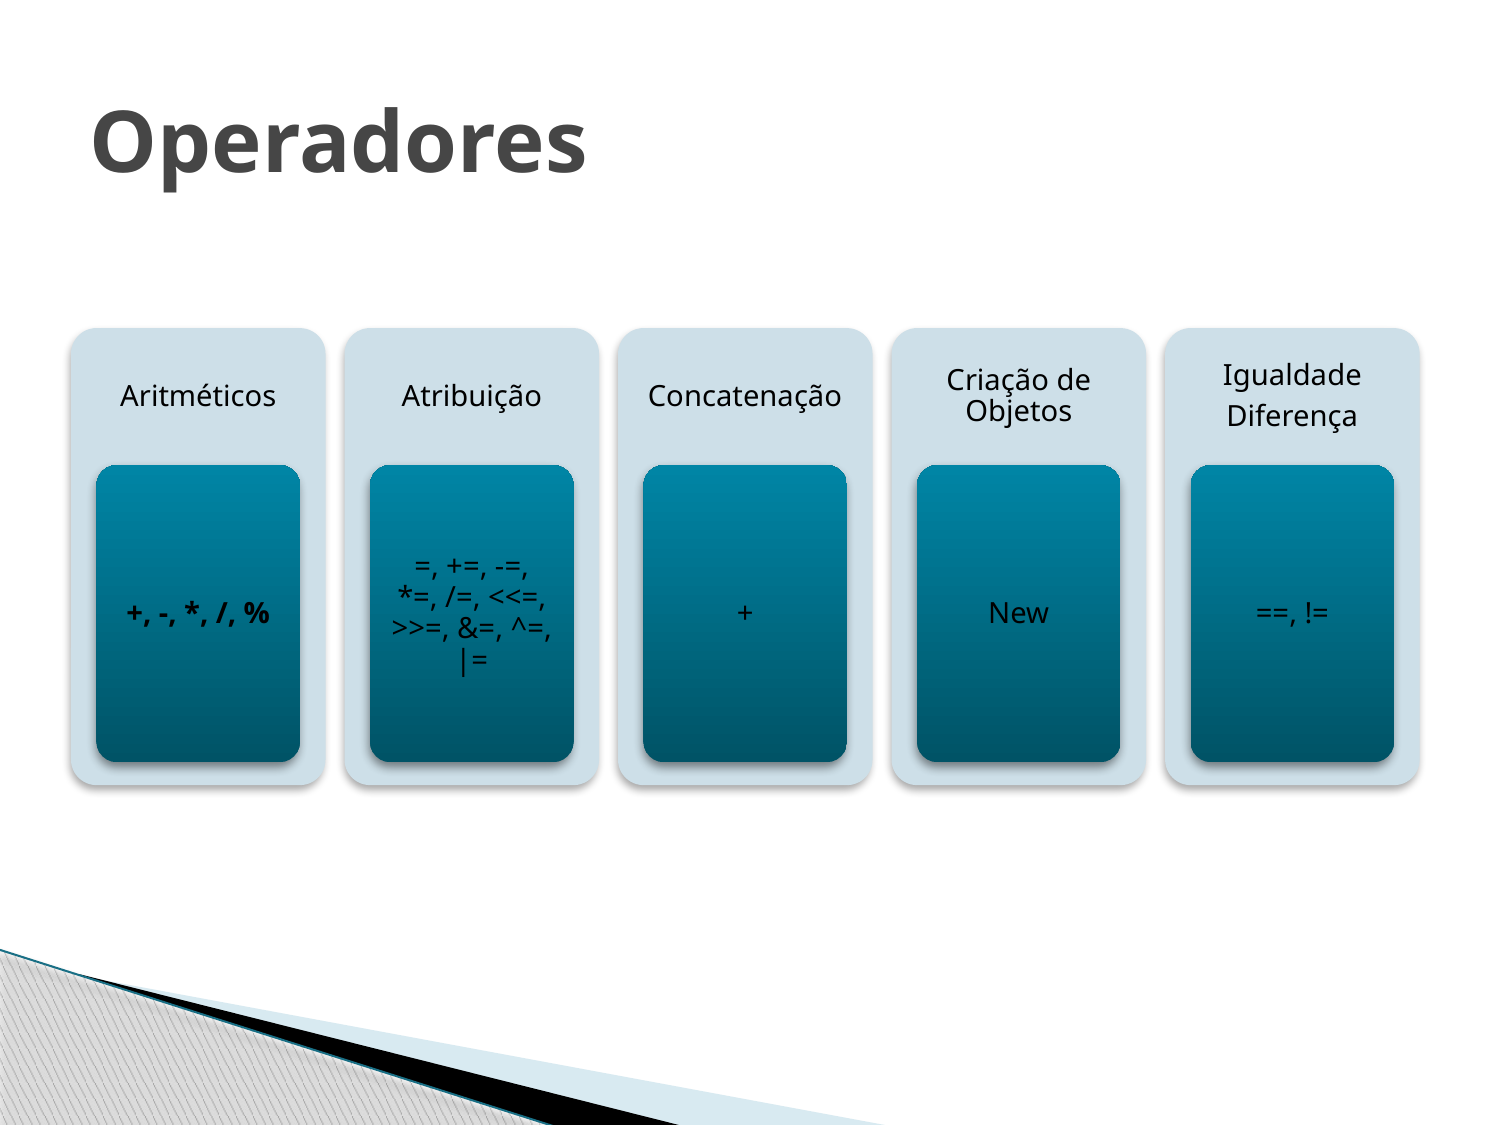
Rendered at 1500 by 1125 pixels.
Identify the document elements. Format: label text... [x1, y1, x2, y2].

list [70, 327, 1421, 786]
title Operadores [75, 45, 1425, 233]
